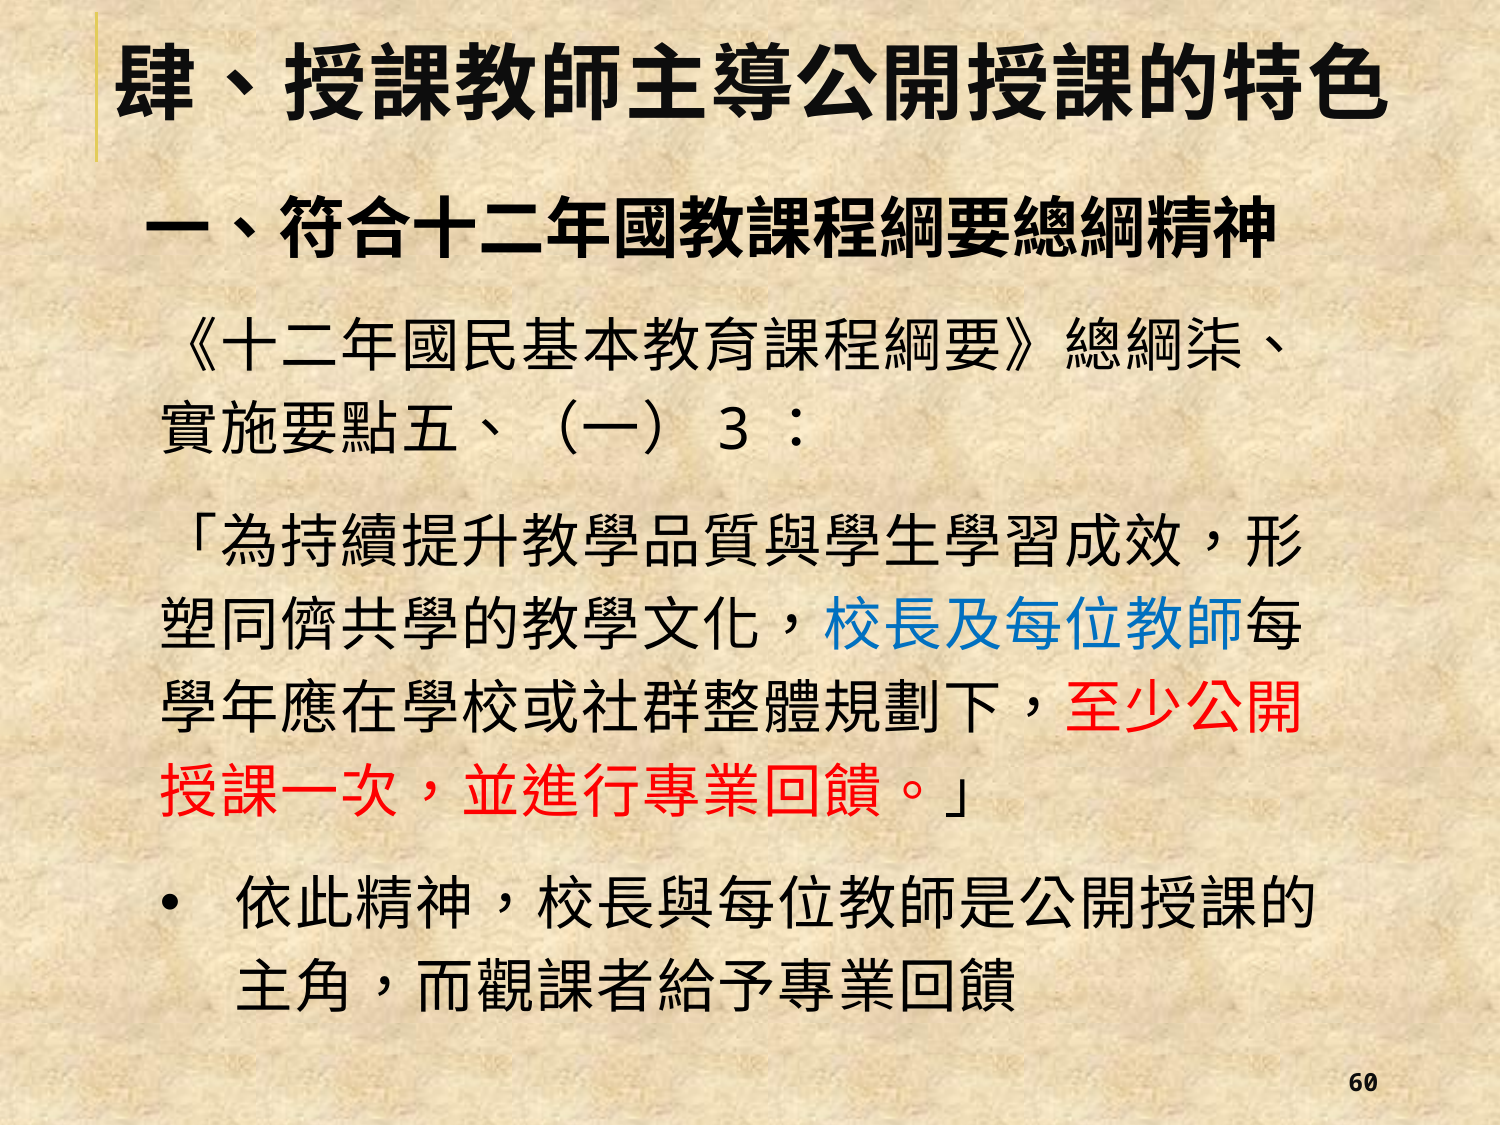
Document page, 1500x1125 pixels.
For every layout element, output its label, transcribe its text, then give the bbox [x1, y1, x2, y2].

picture [0, 0, 1500, 1125]
list 一、符合十二年國教課程綱要總綱精神 《十二年國民基本教育課程綱要》總綱柒、實施要點五、（一）3： 「為持續提升教學品質與學生學習成效，形塑同儕共學的教學文化，校長及每位教師每 學年應在學校或社群整體規劃下，至少公開授課一次，並進行專業回饋。」 依此精神，校長與每位教師是公開授課的主角，而觀課者給予專業回饋 [137, 178, 1372, 1042]
title 肆、授課教師主導公開授課的特色 [98, 13, 1426, 166]
slide_number 59 [1333, 1061, 1454, 1107]
